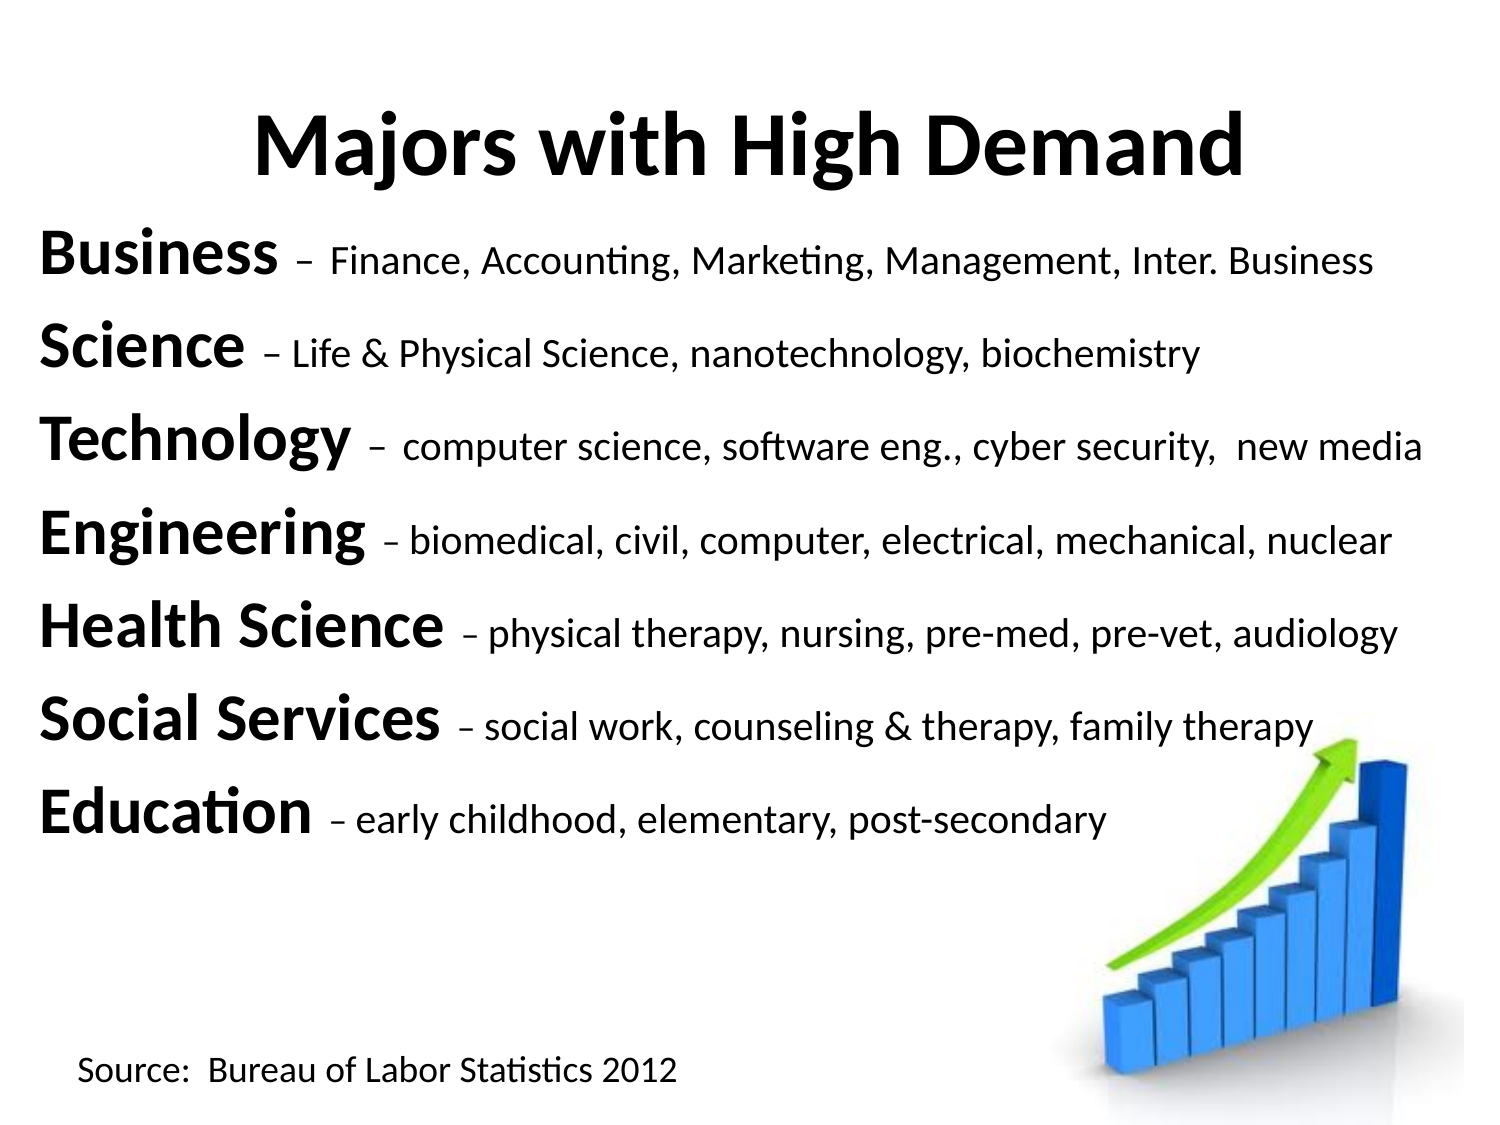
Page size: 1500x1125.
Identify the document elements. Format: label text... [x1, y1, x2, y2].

title Majors with High Demand [75, 45, 1425, 200]
text_box Source: Bureau of Labor Statistics 2012 [62, 1037, 700, 1098]
picture [1049, 712, 1465, 1125]
list Business – Finance, Accounting, Marketing, Management, Inter. Business Science – Life & Physical Science, nanotechnology, biochemistry Technology – computer science, software eng., cyber security, new media Engineering – biomedical, civil, computer, electrical, mechanical, nuclear Health Science – physical therapy, nursing, pre-med, pre-vet, audiology Social Services – social work, counseling & therapy, family therapy Education – early childhood, elementary, post-secondary [24, 200, 1500, 1075]
